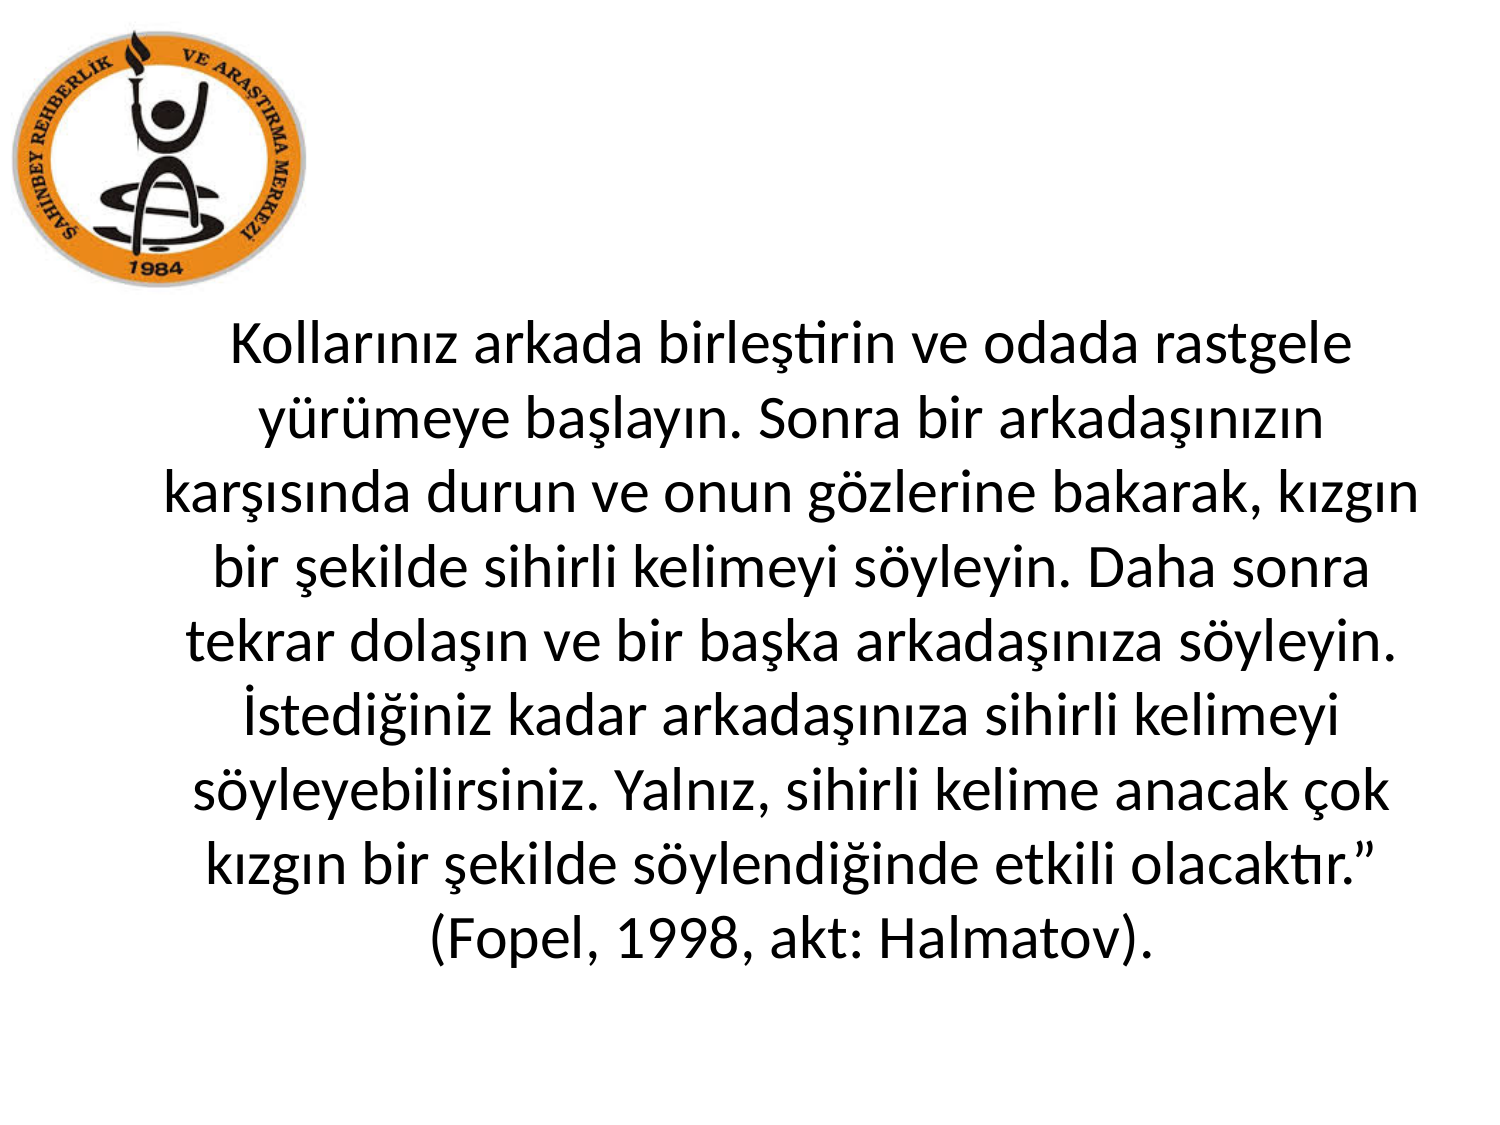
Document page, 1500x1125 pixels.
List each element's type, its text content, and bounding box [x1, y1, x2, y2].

title Kollarınız arkada birleştirin ve odada rastgele yürümeye başlayın. Sonra bir arkadaşınızın karşısında durun ve onun gözlerine bakarak, kızgın bir şekilde sihirli kelimeyi söyleyin. Daha sonra tekrar dolaşın ve bir başka arkadaşınıza söyleyin. İstediğiniz kadar arkadaşınıza sihirli kelimeyi söyleyebilirsiniz. Yalnız, sihirli kelime anacak çok kızgın bir şekilde söylendiğinde etkili olacaktır.” (Fopel, 1998, akt: Halmatov). [117, 292, 1468, 1055]
picture [0, 0, 320, 320]
